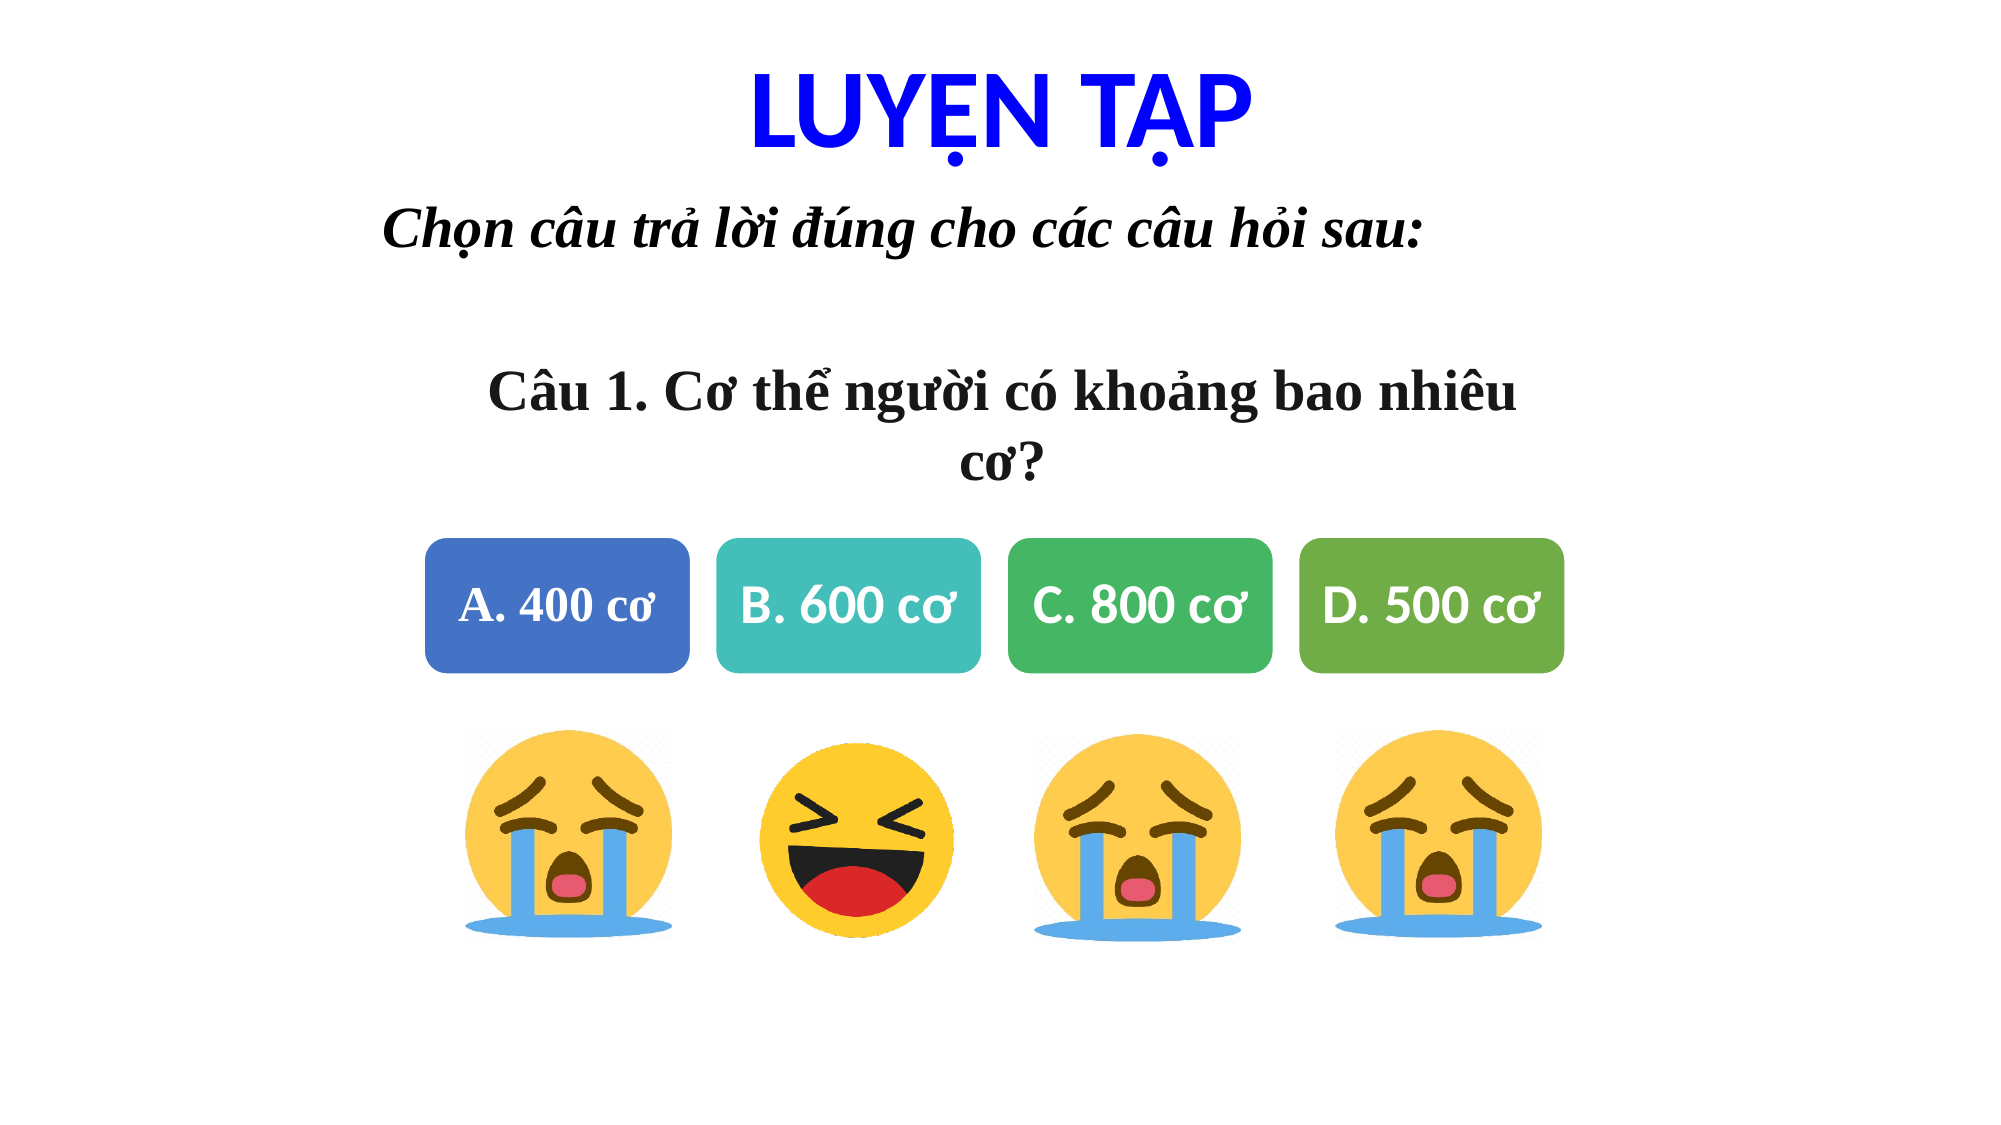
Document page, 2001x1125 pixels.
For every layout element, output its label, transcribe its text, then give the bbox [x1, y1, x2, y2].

text_box C. 800 cơ [1005, 535, 1275, 676]
text_box Chọn câu trả lời đúng cho các câu hỏi sau: [367, 181, 1701, 267]
picture [465, 730, 672, 942]
text_box A. 400 cơ [422, 535, 692, 676]
text_box LUYỆN TẬP [734, 27, 1296, 178]
picture [1034, 734, 1241, 946]
text_box B. 600 cơ [714, 535, 984, 676]
text_box Câu 1. Cơ thể người có khoảng bao nhiêu cơ? [440, 345, 1566, 500]
picture [1335, 730, 1542, 942]
picture [749, 730, 964, 946]
text_box D. 500 cơ [1297, 535, 1567, 676]
